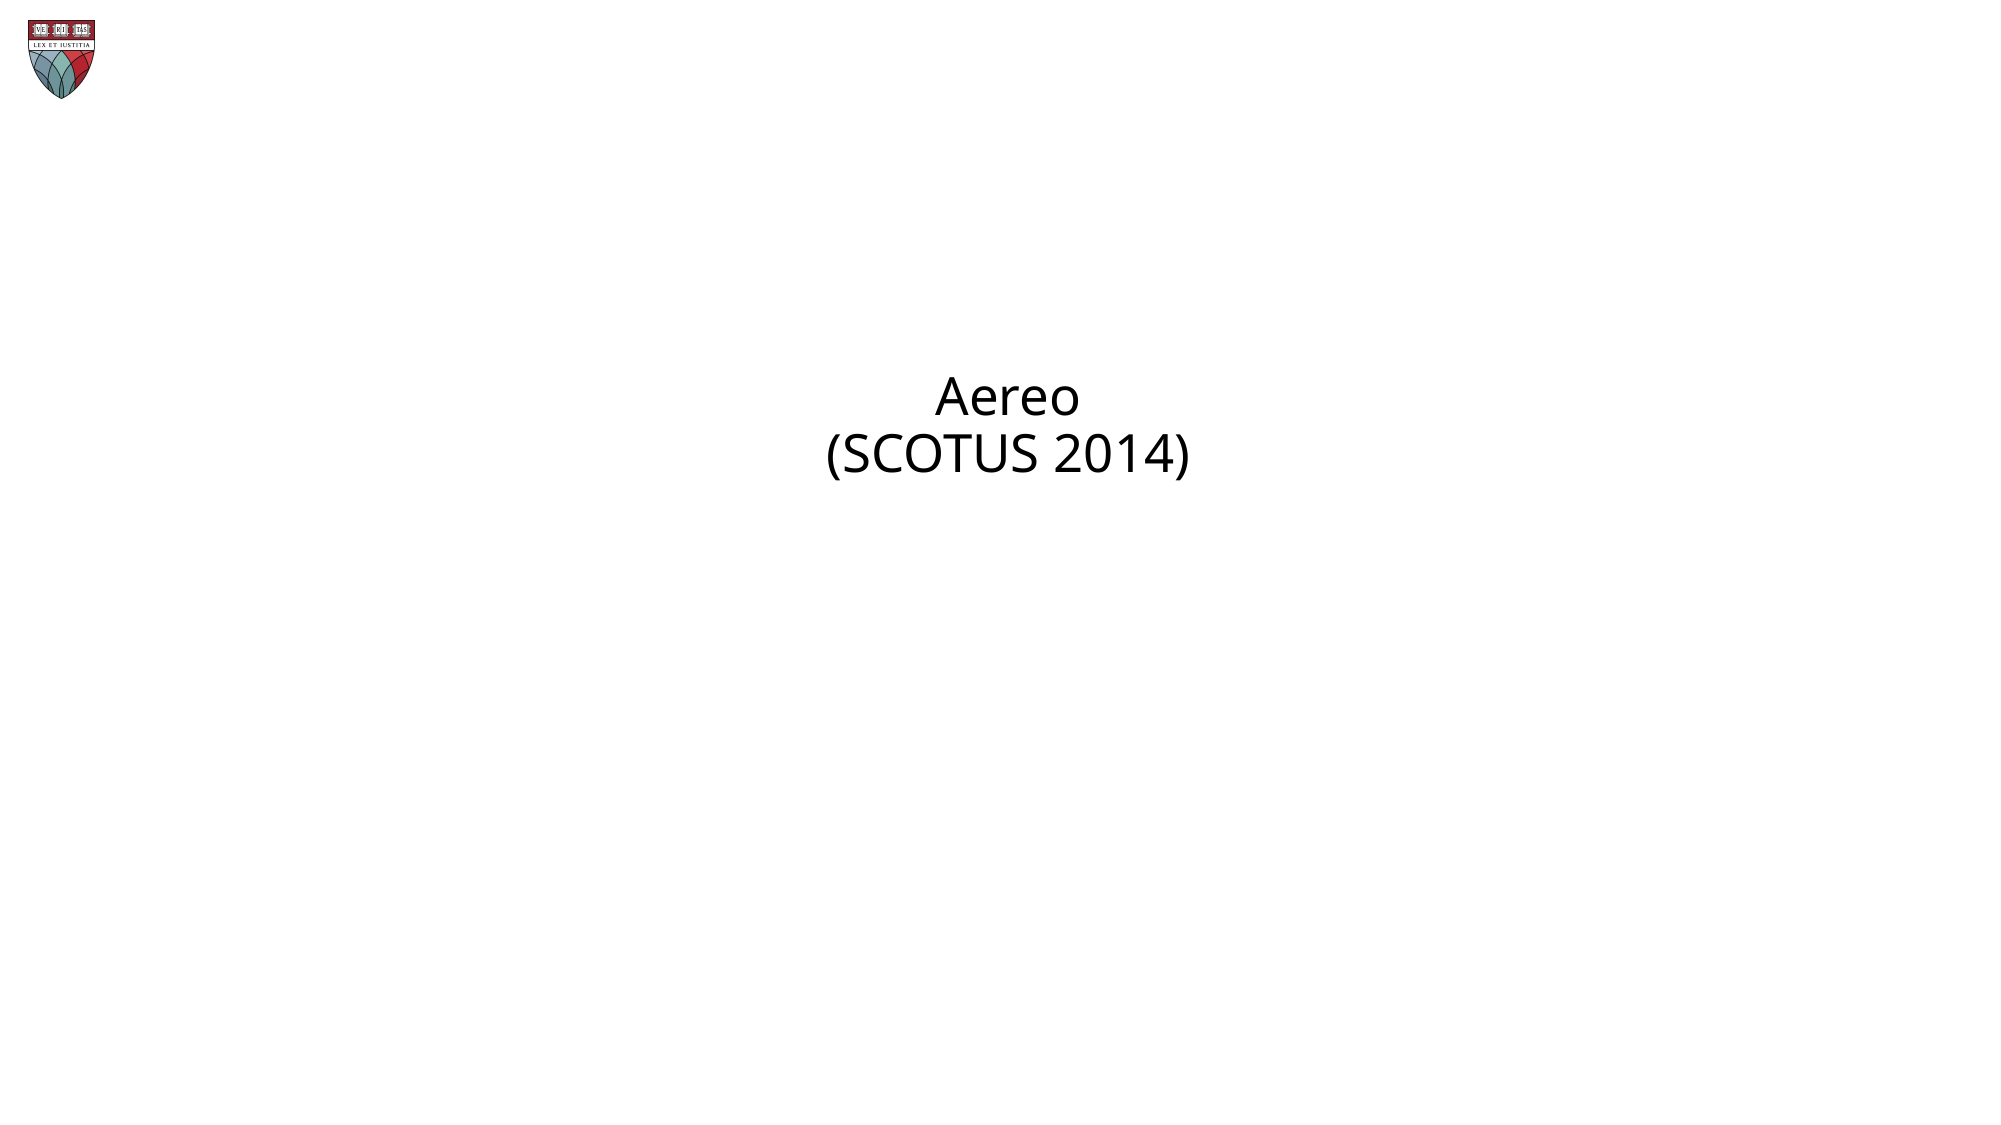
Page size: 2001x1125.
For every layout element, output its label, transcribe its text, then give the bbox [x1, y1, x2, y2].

picture [28, 20, 95, 99]
title Aereo (SCOTUS 2014) [333, 304, 1684, 493]
